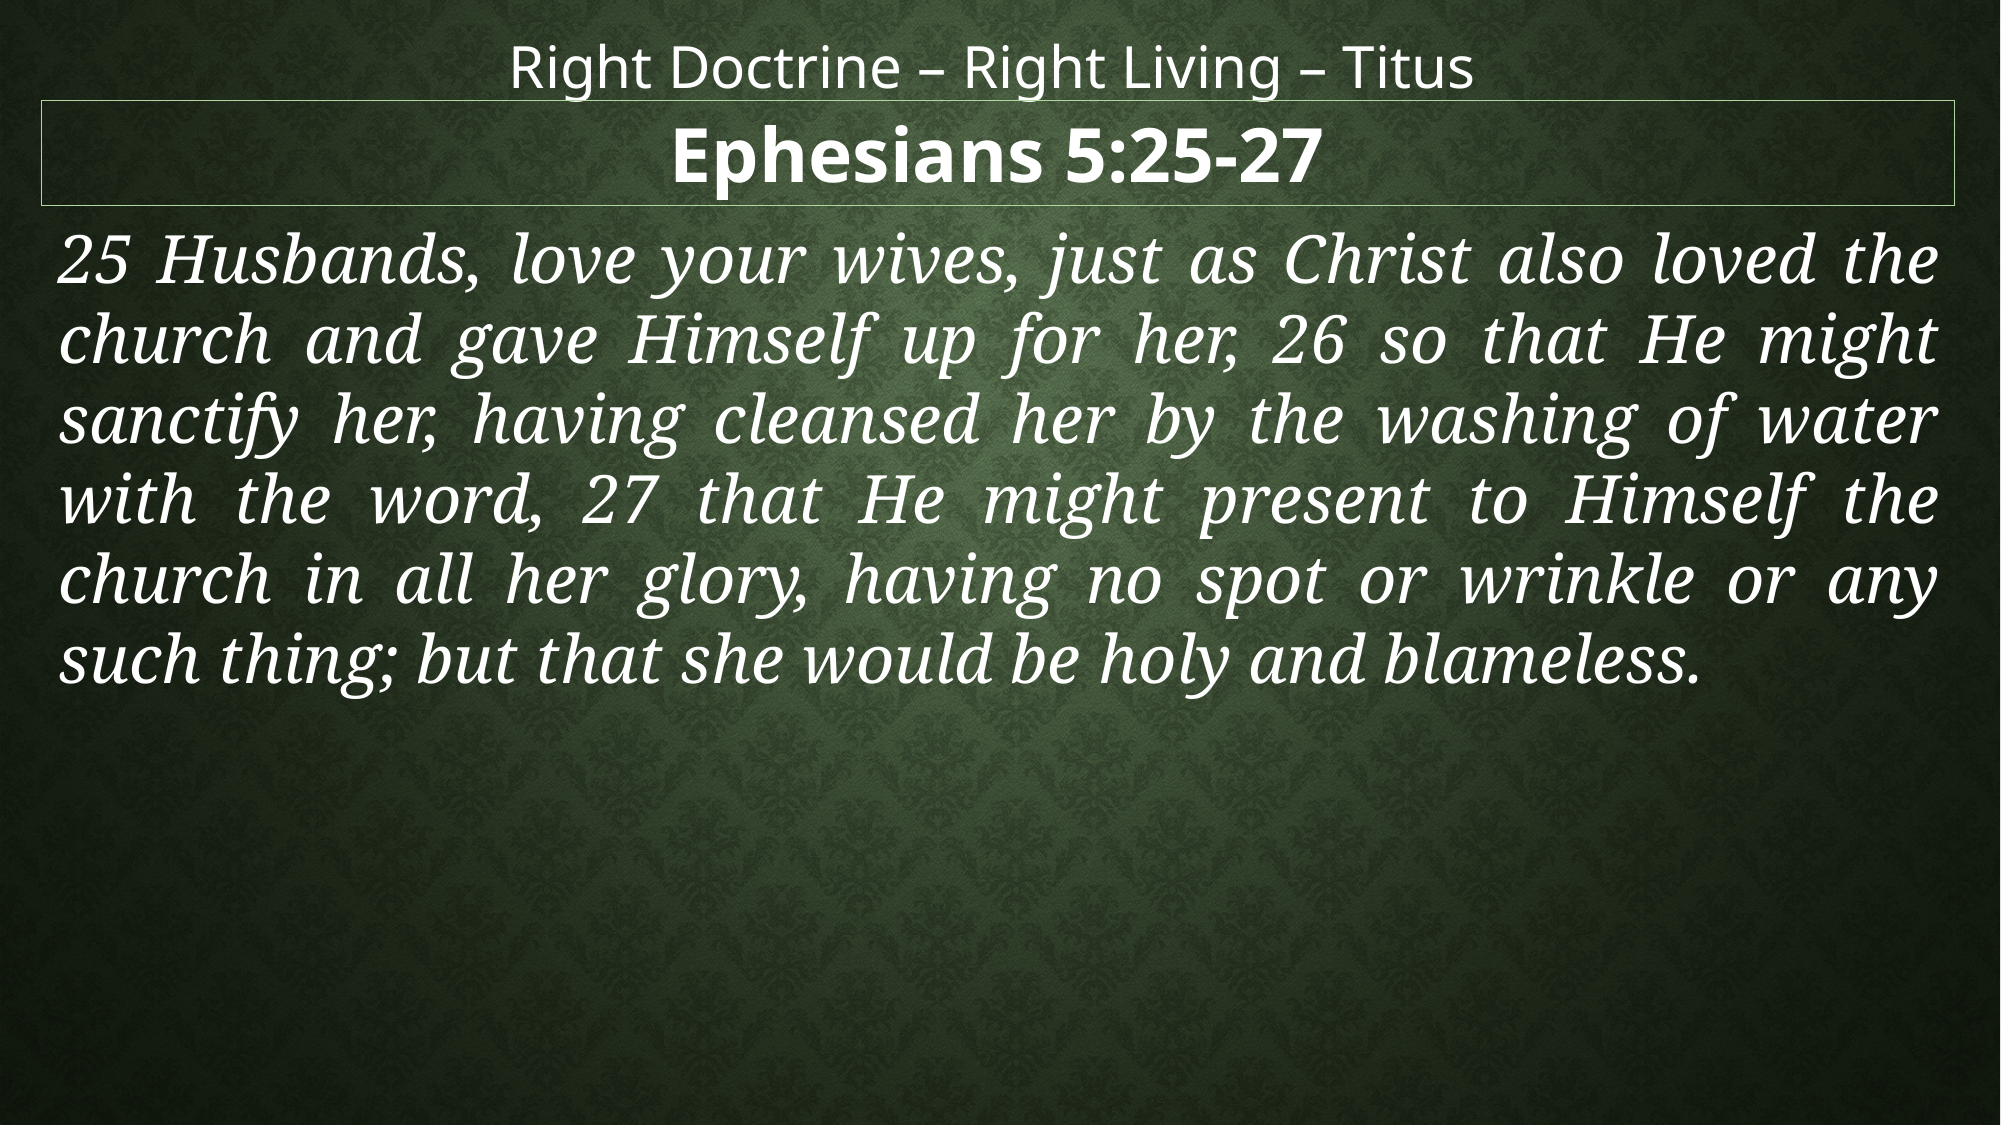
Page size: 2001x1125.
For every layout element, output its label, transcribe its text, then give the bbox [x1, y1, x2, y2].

text_box 25 Husbands, love your wives, just as Christ also loved the church and gave Himself up for her, 26 so that He might sanctify her, having cleansed her by the washing of water with the word, 27 that He might present to Himself the church in all her glory, having no spot or wrinkle or any such thing; but that she would be holy and blameless. [43, 209, 1957, 705]
subtitle Right Doctrine – Right Living – Titus [249, 9, 1750, 100]
text_box Ephesians 5:25-27 [41, 100, 1955, 206]
